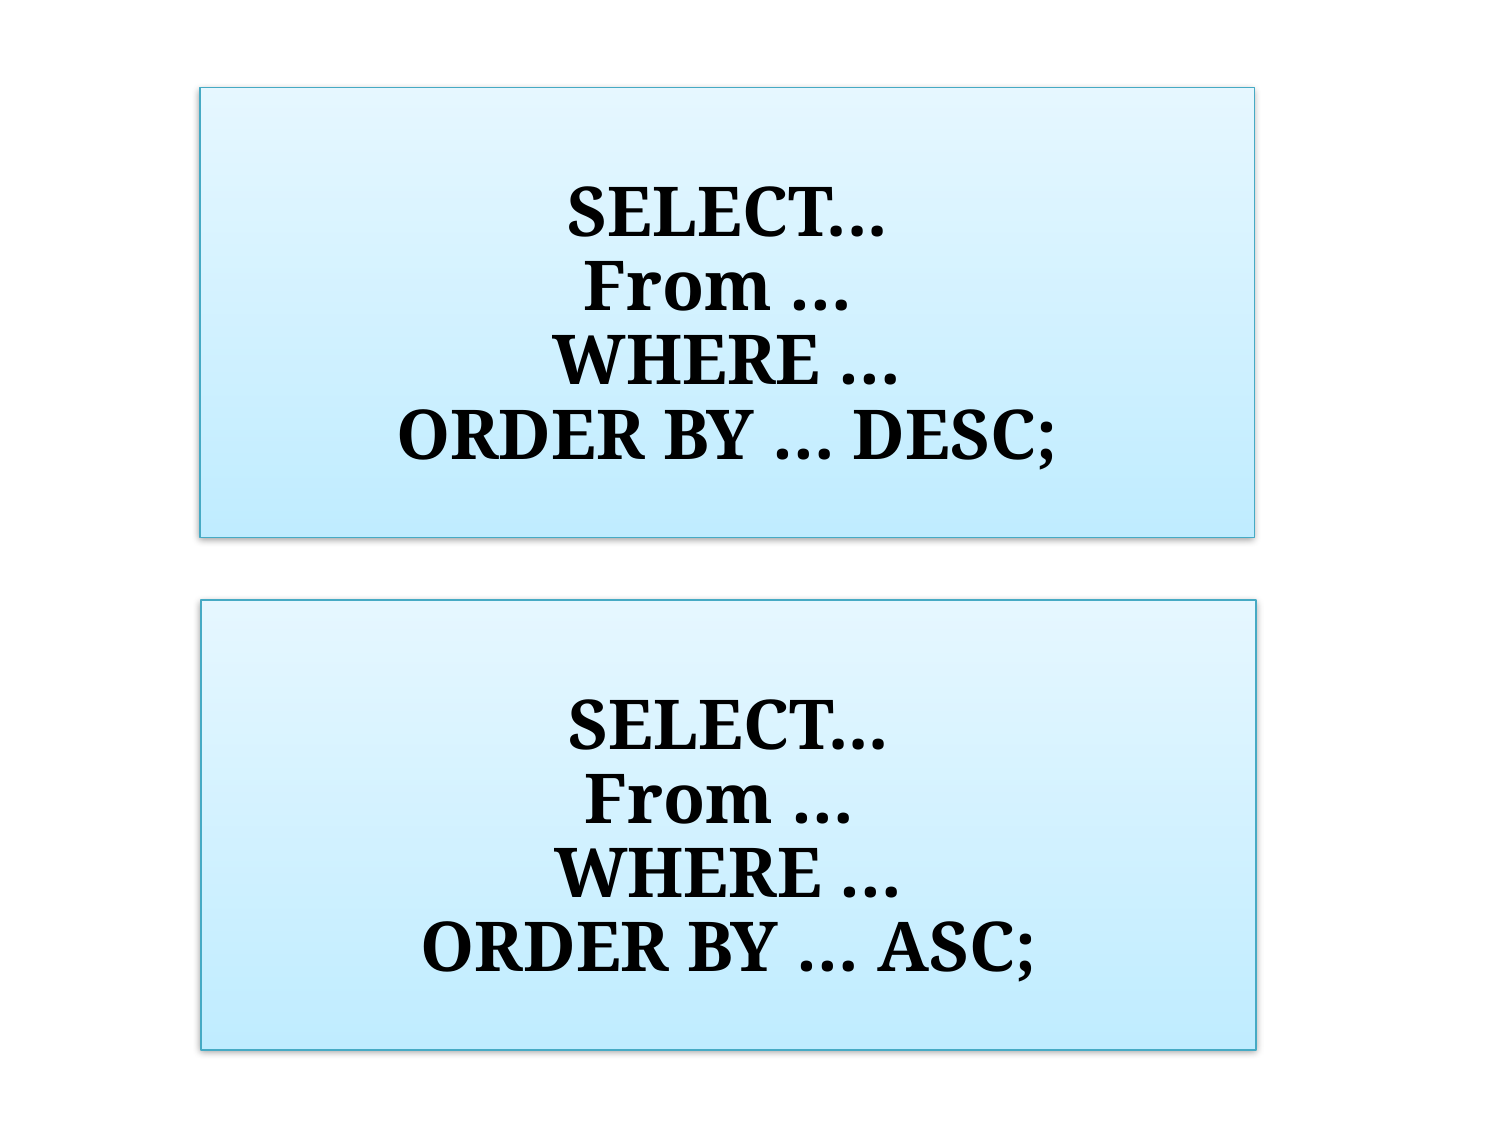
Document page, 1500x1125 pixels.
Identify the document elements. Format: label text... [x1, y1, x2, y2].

text_box SELECT... From … WHERE … ORDER BY … ASC; [200, 599, 1257, 1051]
text_box SELECT... From … WHERE … ORDER BY … DESC; [199, 87, 1255, 538]
